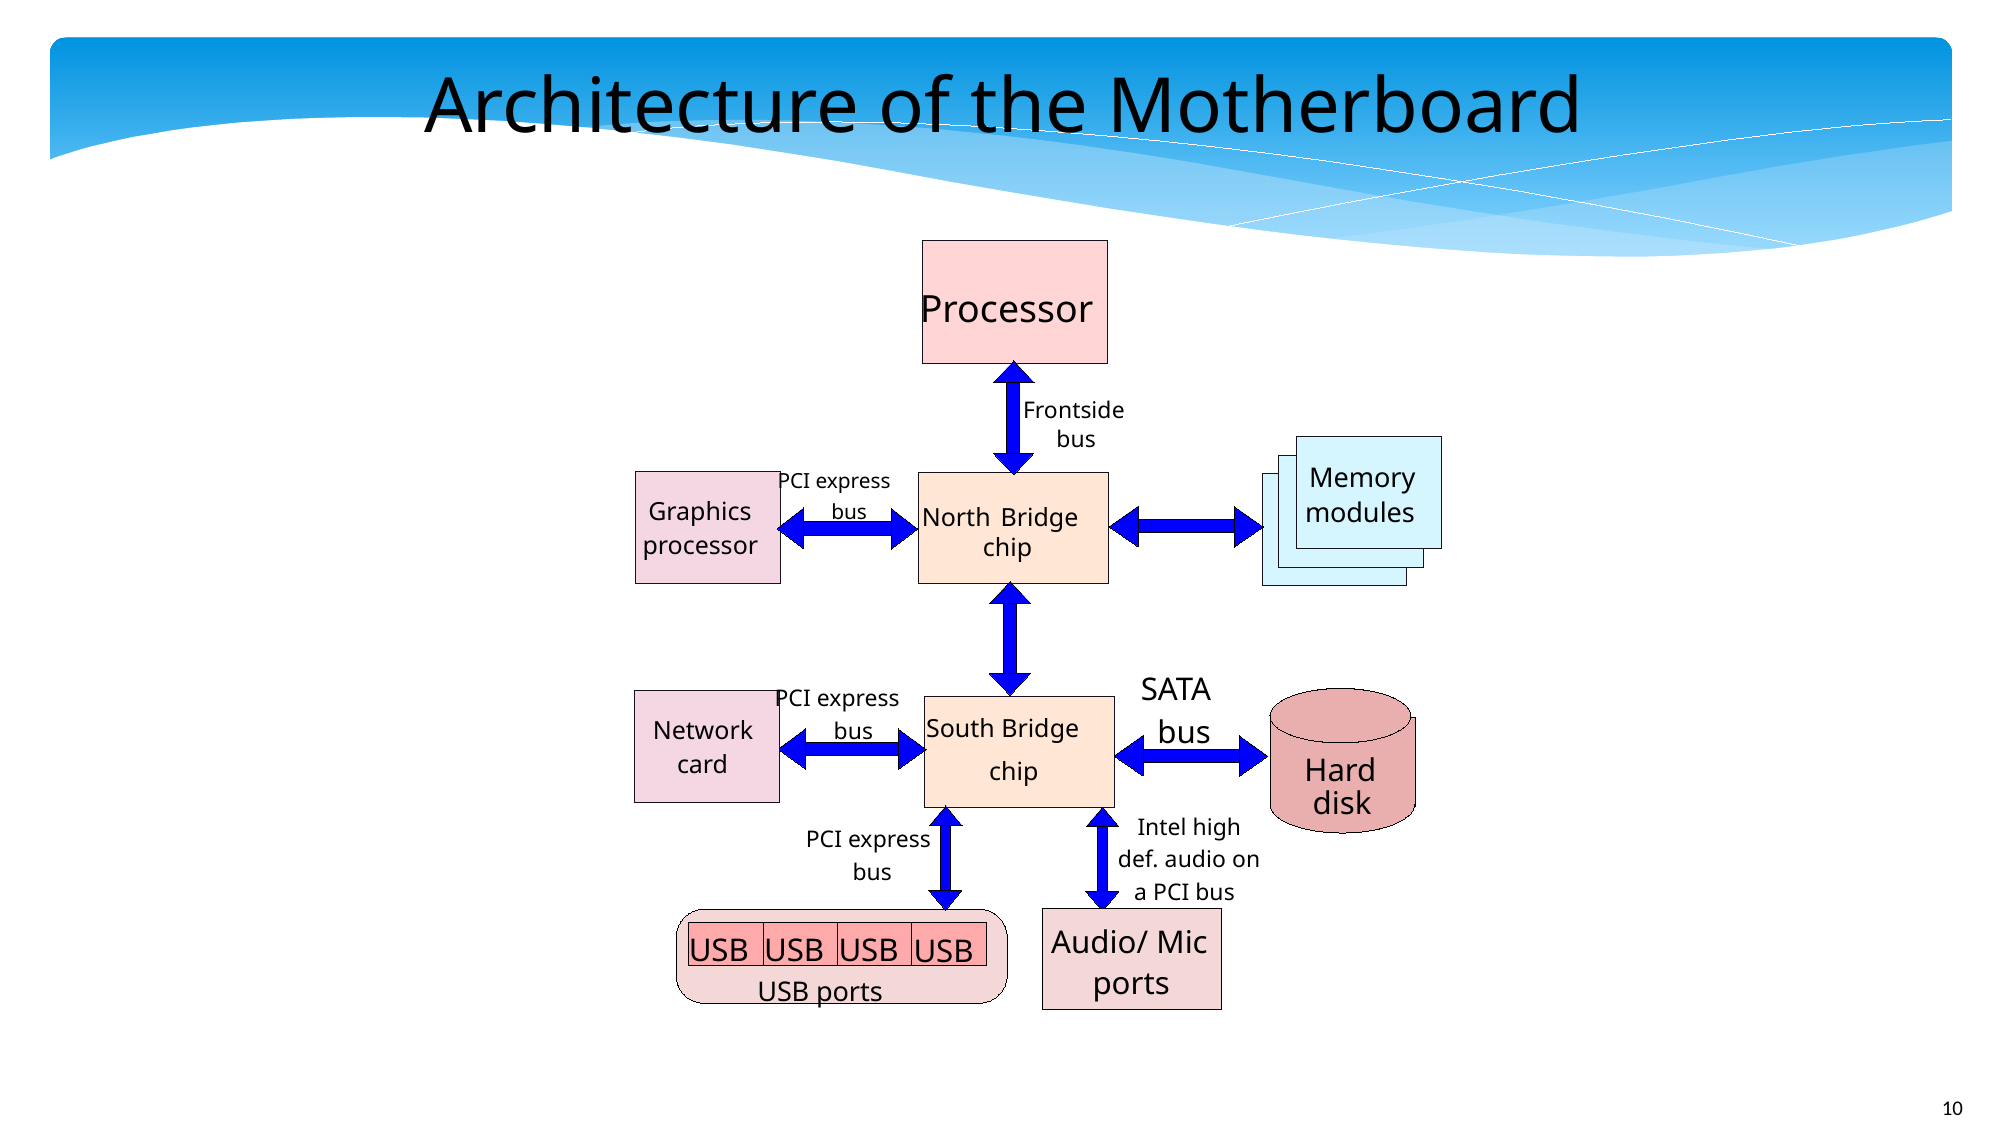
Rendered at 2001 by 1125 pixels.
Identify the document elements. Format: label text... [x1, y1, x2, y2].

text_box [599, 187, 1463, 1022]
title Architecture of the Motherboard [395, 24, 1613, 179]
